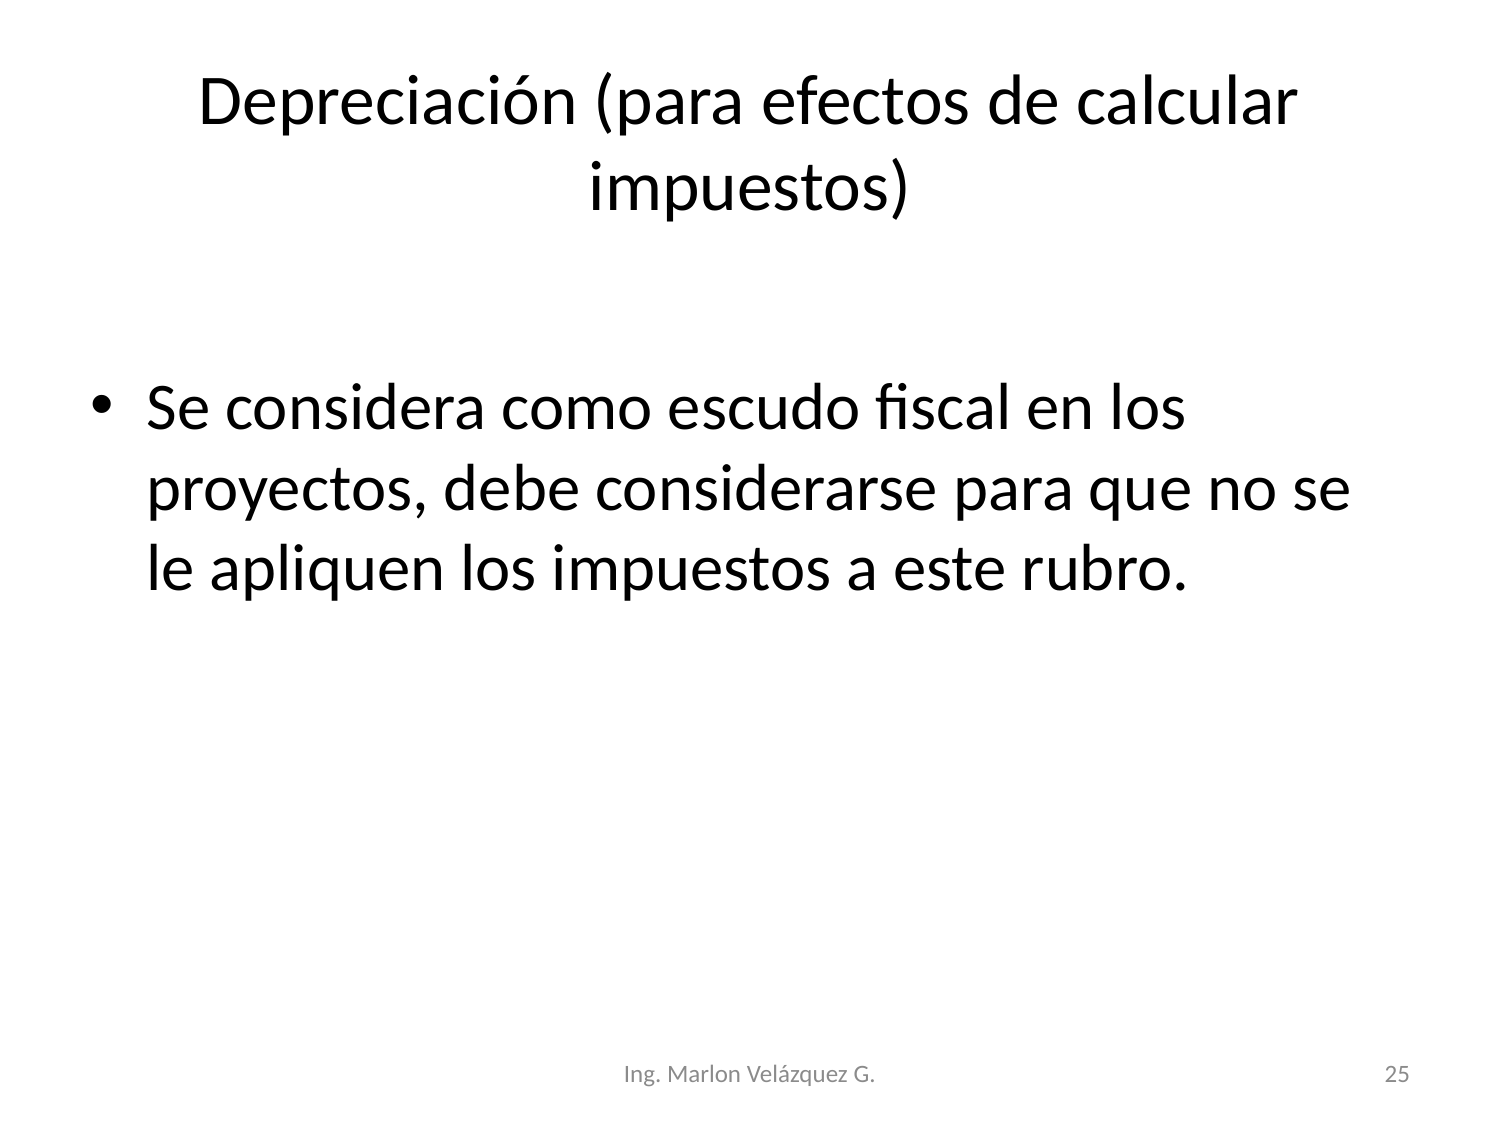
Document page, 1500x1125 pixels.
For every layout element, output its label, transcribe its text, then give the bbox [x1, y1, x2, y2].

slide_number 25 [1074, 1042, 1425, 1103]
footer Ing. Marlon Velázquez G. [512, 1042, 988, 1103]
list Se considera como escudo fiscal en los proyectos, debe considerarse para que no se le apliquen los impuestos a este rubro. [75, 262, 1425, 1005]
title Depreciación (para efectos de calcular impuestos) [75, 45, 1425, 233]
